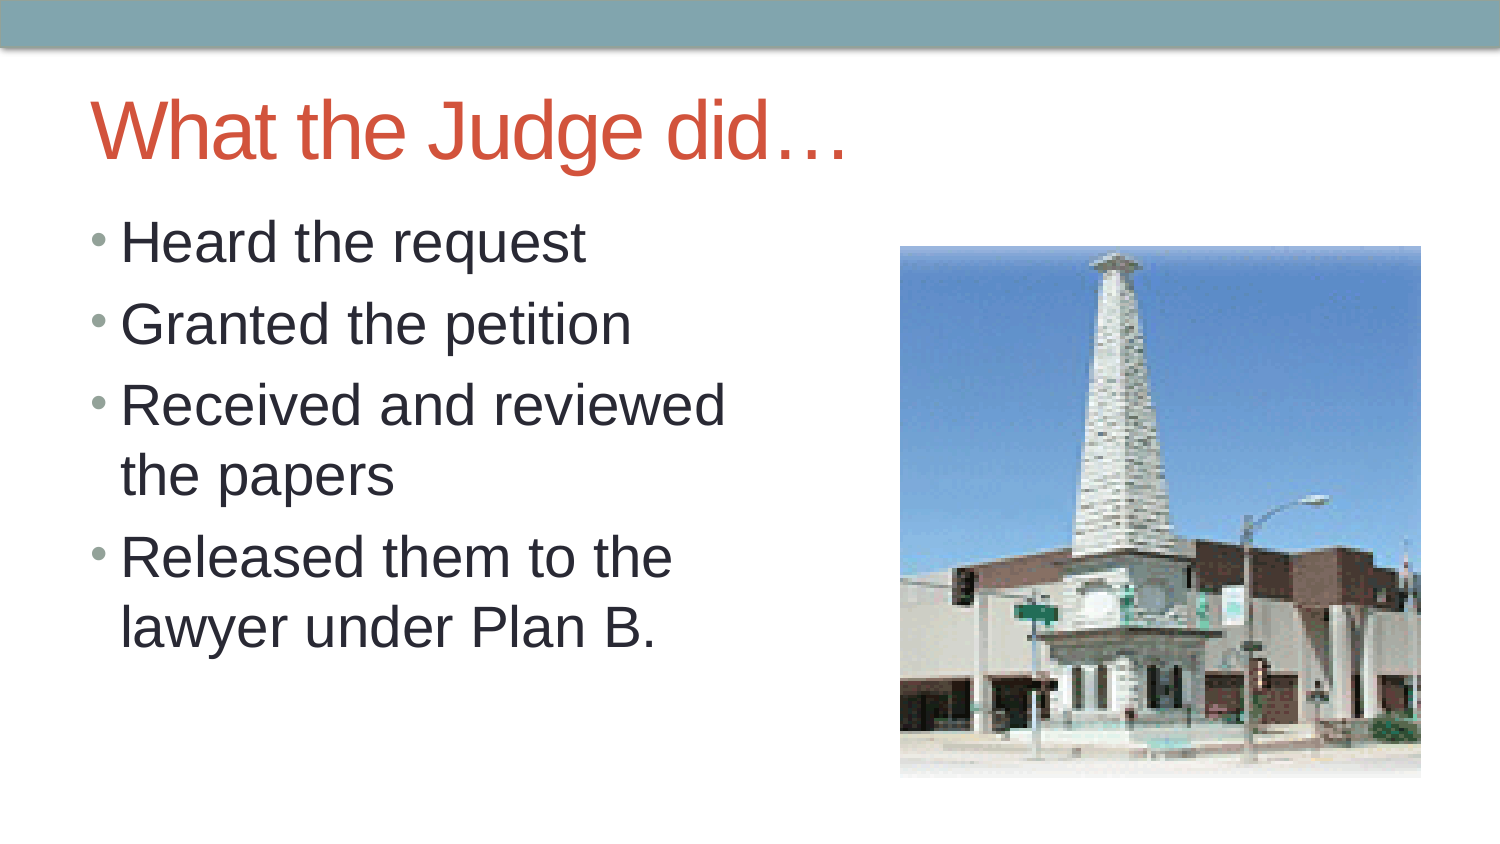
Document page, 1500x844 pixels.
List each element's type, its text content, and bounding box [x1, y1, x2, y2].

text_box [0, 0, 1500, 48]
list Heard the request Granted the petition Received and reviewed the papers Released them to the lawyer under Plan B. [75, 196, 775, 797]
title What the Judge did… [75, 65, 1425, 188]
picture [899, 246, 1422, 779]
